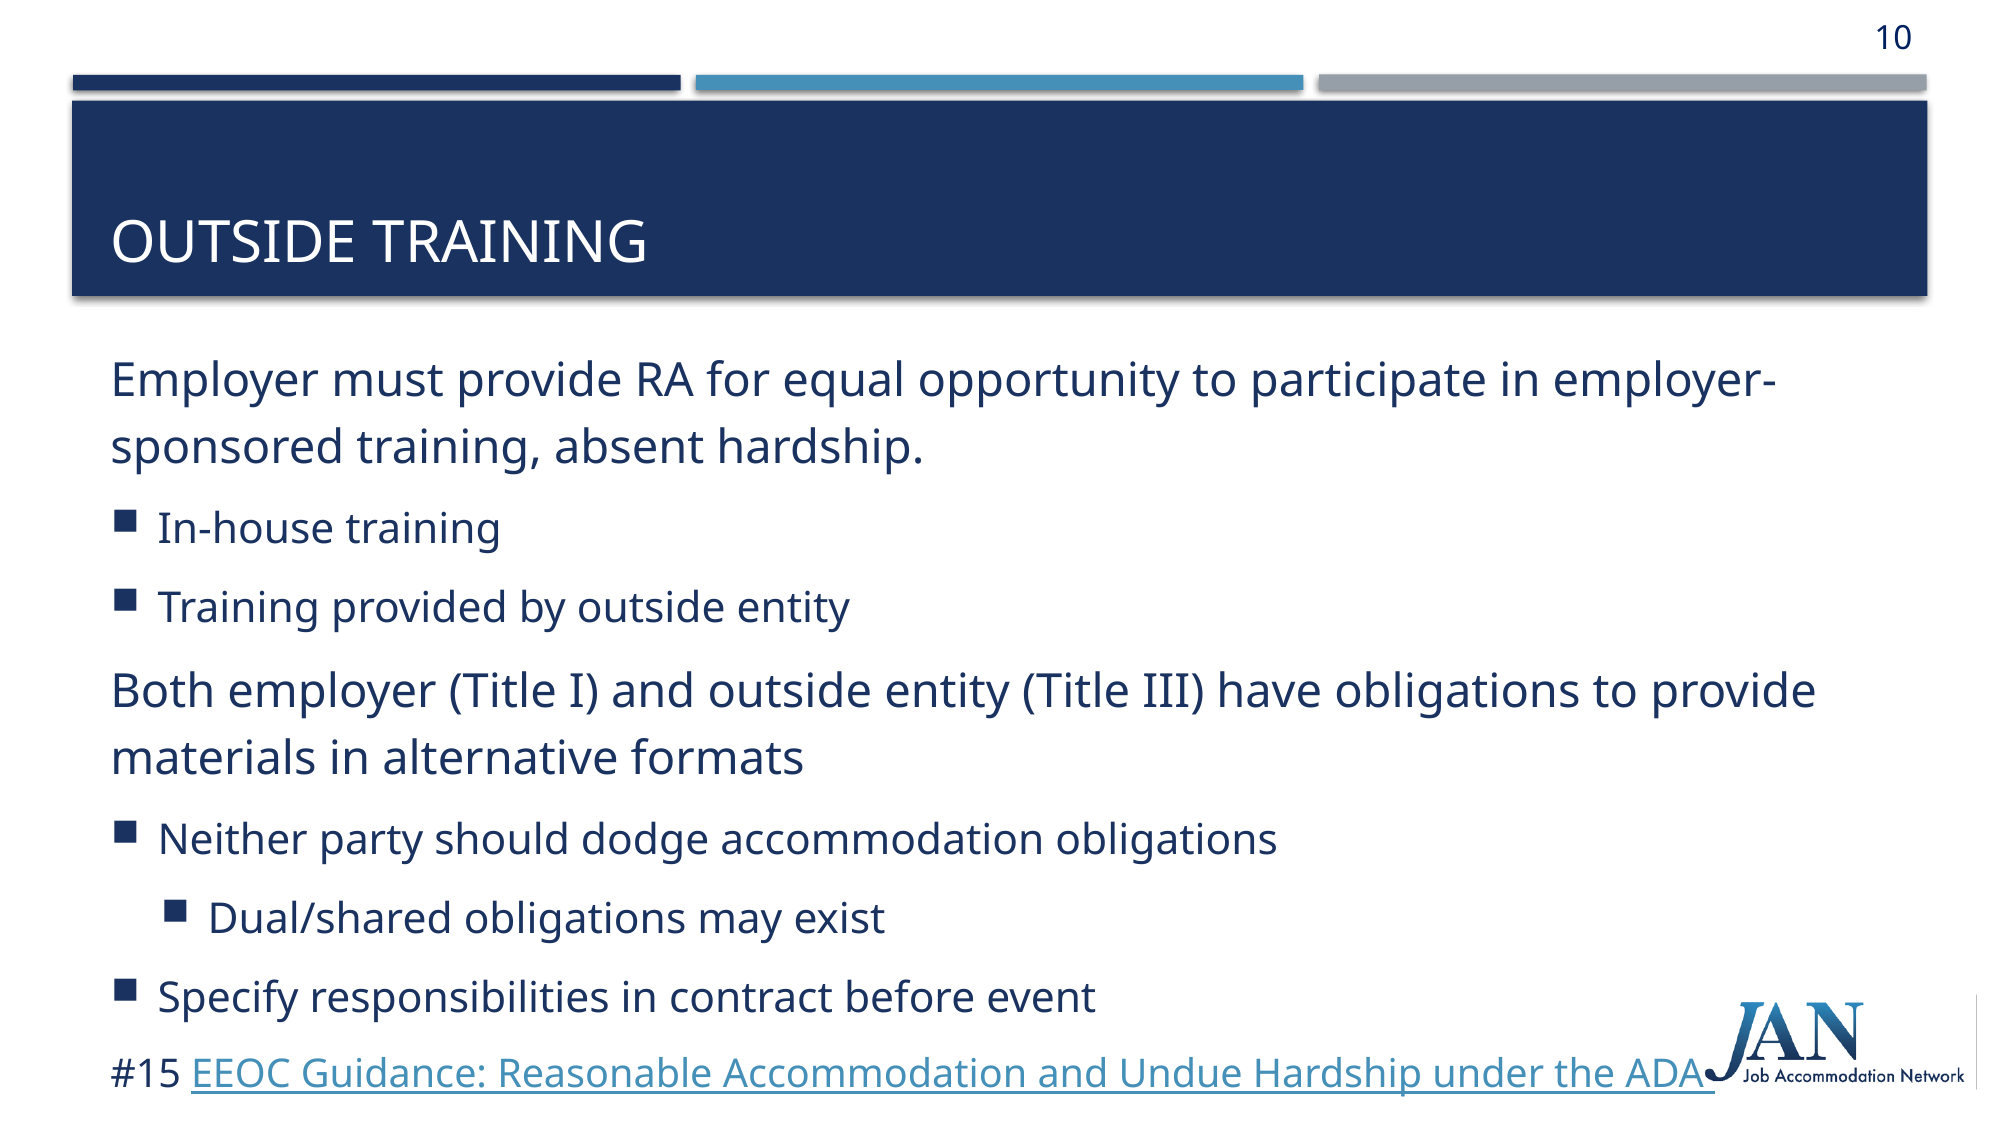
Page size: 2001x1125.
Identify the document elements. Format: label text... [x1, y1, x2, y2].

list Employer must provide RA for equal opportunity to participate in employer-sponsored training, absent hardship. In-house training Training provided by outside entity Both employer (Title I) and outside entity (Title III) have obligations to provide materials in alternative formats Neither party should dodge accommodation obligations Dual/shared obligations may exist Specify responsibilities in contract before event #15 EEOC Guidance: Reasonable Accommodation and Undue Hardship under the ADA [95, 330, 1905, 1114]
title Outside Training [95, 115, 1905, 282]
picture [1905, 994, 1977, 1090]
slide_number 10 [1809, 11, 1928, 67]
